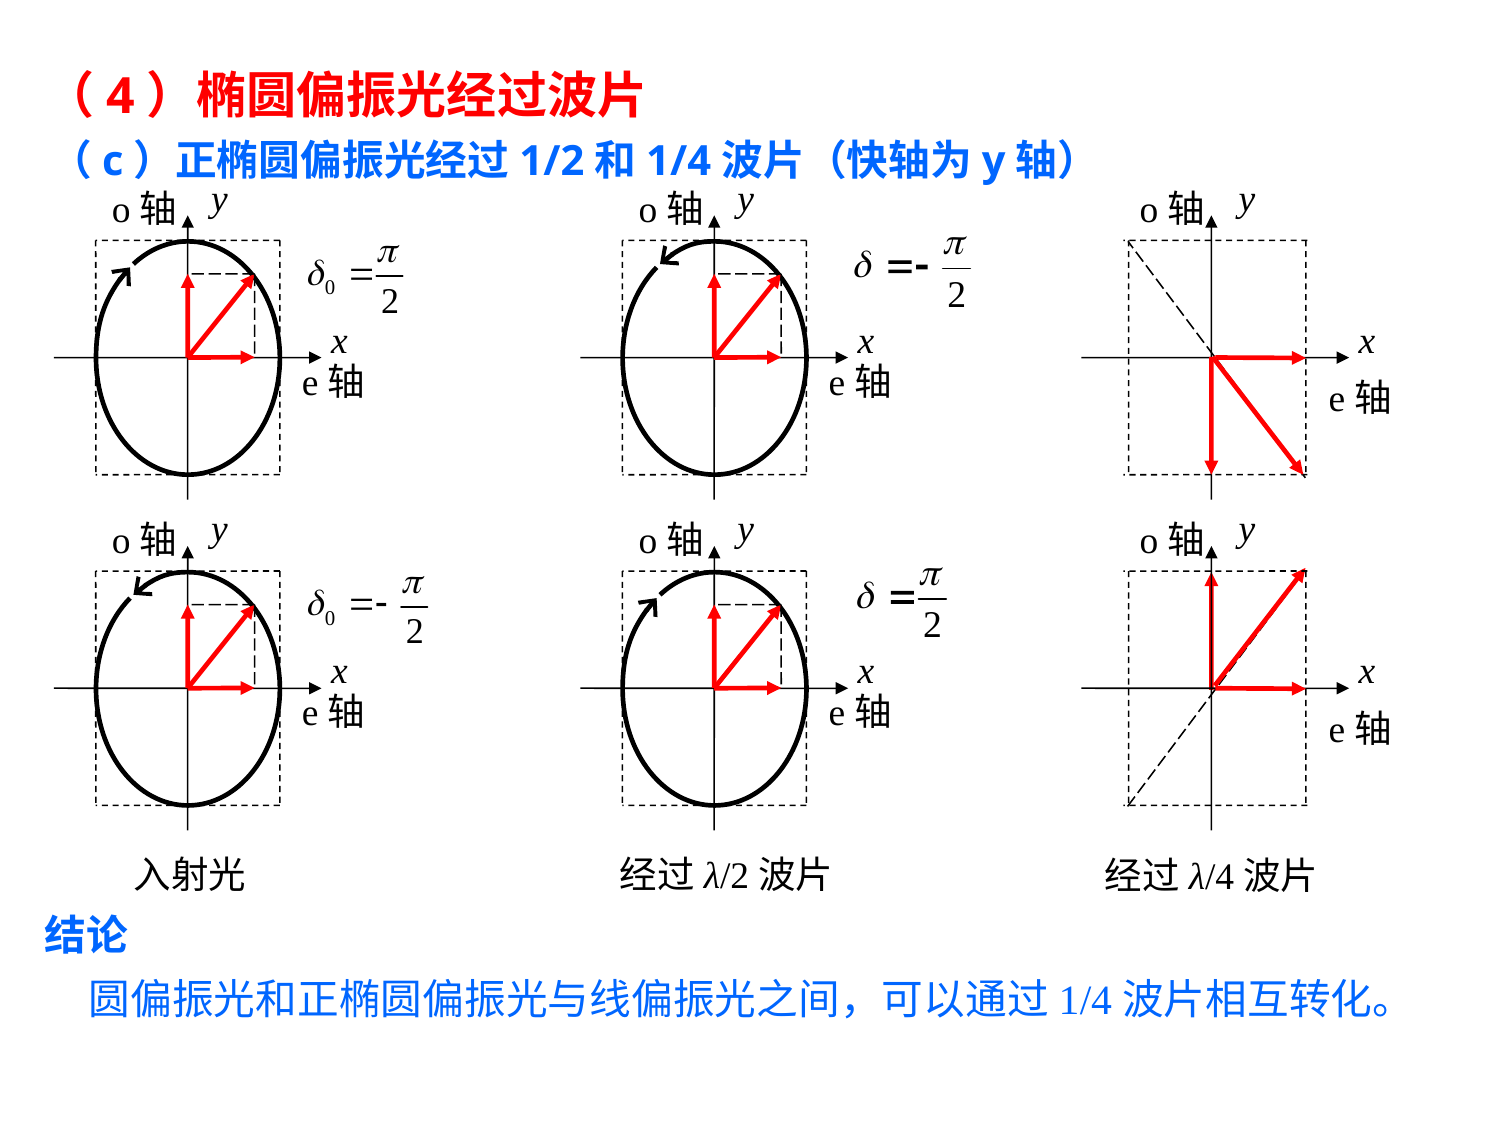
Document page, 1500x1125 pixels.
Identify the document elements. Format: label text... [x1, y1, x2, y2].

text_box [622, 241, 807, 475]
picture [301, 558, 435, 653]
text_box x [842, 638, 890, 699]
text_box [1205, 572, 1211, 585]
text_box [622, 572, 807, 806]
text_box 经过λ/2波片 [537, 834, 916, 904]
text_box 圆偏振光和正椭圆偏振光与线偏振光之间，可以通过1/4波片相互转化。 [88, 963, 1439, 1047]
text_box [715, 681, 782, 695]
text_box [1212, 573, 1218, 585]
text_box x [316, 661, 363, 699]
text_box [95, 241, 280, 475]
text_box 结论 [29, 890, 1404, 966]
text_box x [842, 317, 890, 368]
text_box e轴 [813, 350, 907, 410]
text_box y [1223, 166, 1271, 226]
text_box o轴 [623, 177, 719, 238]
text_box e轴 [287, 680, 380, 741]
text_box o轴 [97, 177, 192, 238]
text_box （4）椭圆偏振光经过波片 [29, 43, 1404, 131]
text_box [1215, 682, 1306, 695]
text_box y [722, 166, 770, 226]
text_box o轴 [623, 508, 719, 569]
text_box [847, 217, 978, 316]
text_box y [196, 166, 243, 226]
text_box e轴 [1313, 366, 1407, 427]
text_box [188, 274, 254, 357]
text_box x [1343, 638, 1391, 697]
text_box x [316, 330, 363, 368]
text_box o轴 [1124, 177, 1220, 238]
text_box [1205, 356, 1218, 475]
text_box [708, 604, 721, 689]
text_box o轴 [97, 508, 192, 569]
text_box [715, 351, 782, 364]
text_box [1212, 356, 1304, 475]
text_box [95, 572, 280, 806]
text_box （c）正椭圆偏振光经过1/2和1/4波片（快轴为y轴） [50, 119, 1409, 196]
text_box e轴 [287, 350, 380, 410]
text_box y [722, 496, 770, 557]
text_box [715, 605, 781, 688]
text_box y [196, 496, 243, 557]
text_box o轴 [1124, 508, 1220, 569]
text_box [1215, 351, 1306, 365]
text_box e轴 [813, 680, 907, 741]
text_box [181, 273, 194, 358]
text_box [188, 351, 255, 364]
text_box x [1343, 308, 1391, 366]
text_box [188, 605, 254, 688]
text_box [181, 604, 194, 689]
text_box [1306, 682, 1343, 695]
text_box y [1223, 496, 1271, 557]
text_box e轴 [1313, 697, 1407, 758]
text_box [715, 274, 781, 357]
text_box [188, 681, 255, 695]
text_box 经过λ/4波片 [1022, 835, 1401, 905]
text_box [850, 548, 955, 647]
text_box [708, 273, 721, 358]
text_box [1306, 351, 1343, 364]
text_box 入射光 [118, 834, 274, 904]
picture [301, 227, 411, 322]
text_box [1214, 567, 1306, 686]
